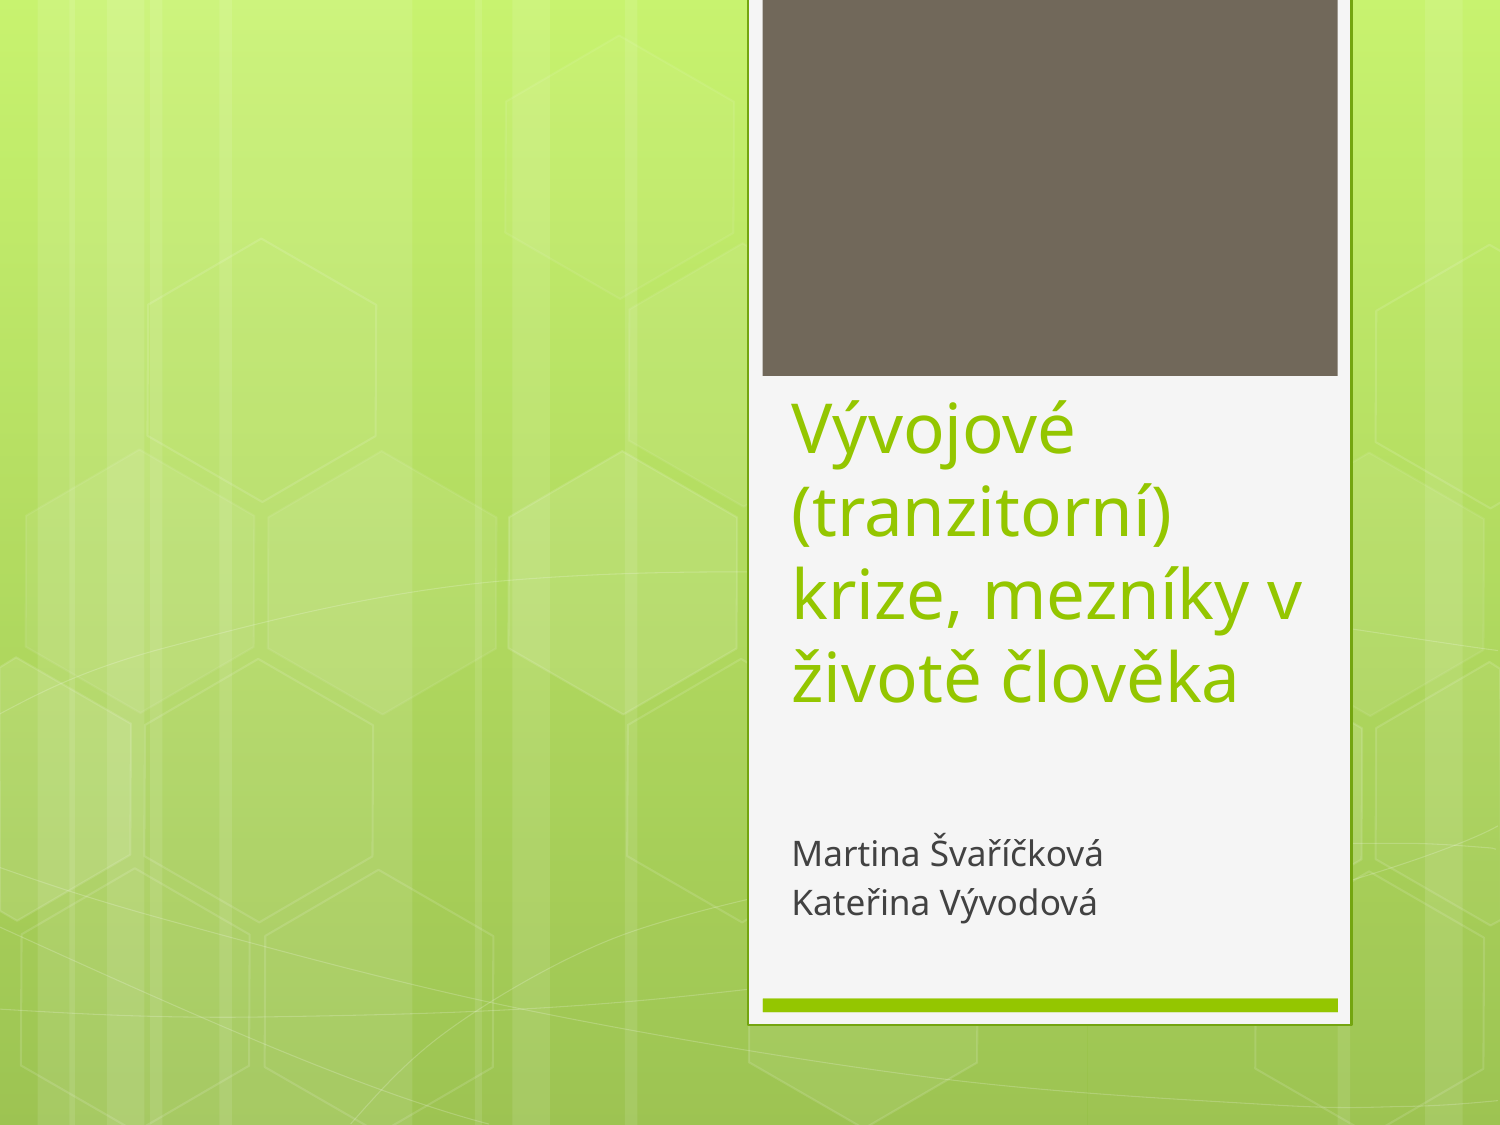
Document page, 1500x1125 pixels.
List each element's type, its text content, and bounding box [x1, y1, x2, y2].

title Vývojové (tranzitorní) krize, mezníky v životě člověka [776, 373, 1320, 724]
subtitle Martina Švaříčková Kateřina Vývodová [776, 725, 1320, 933]
